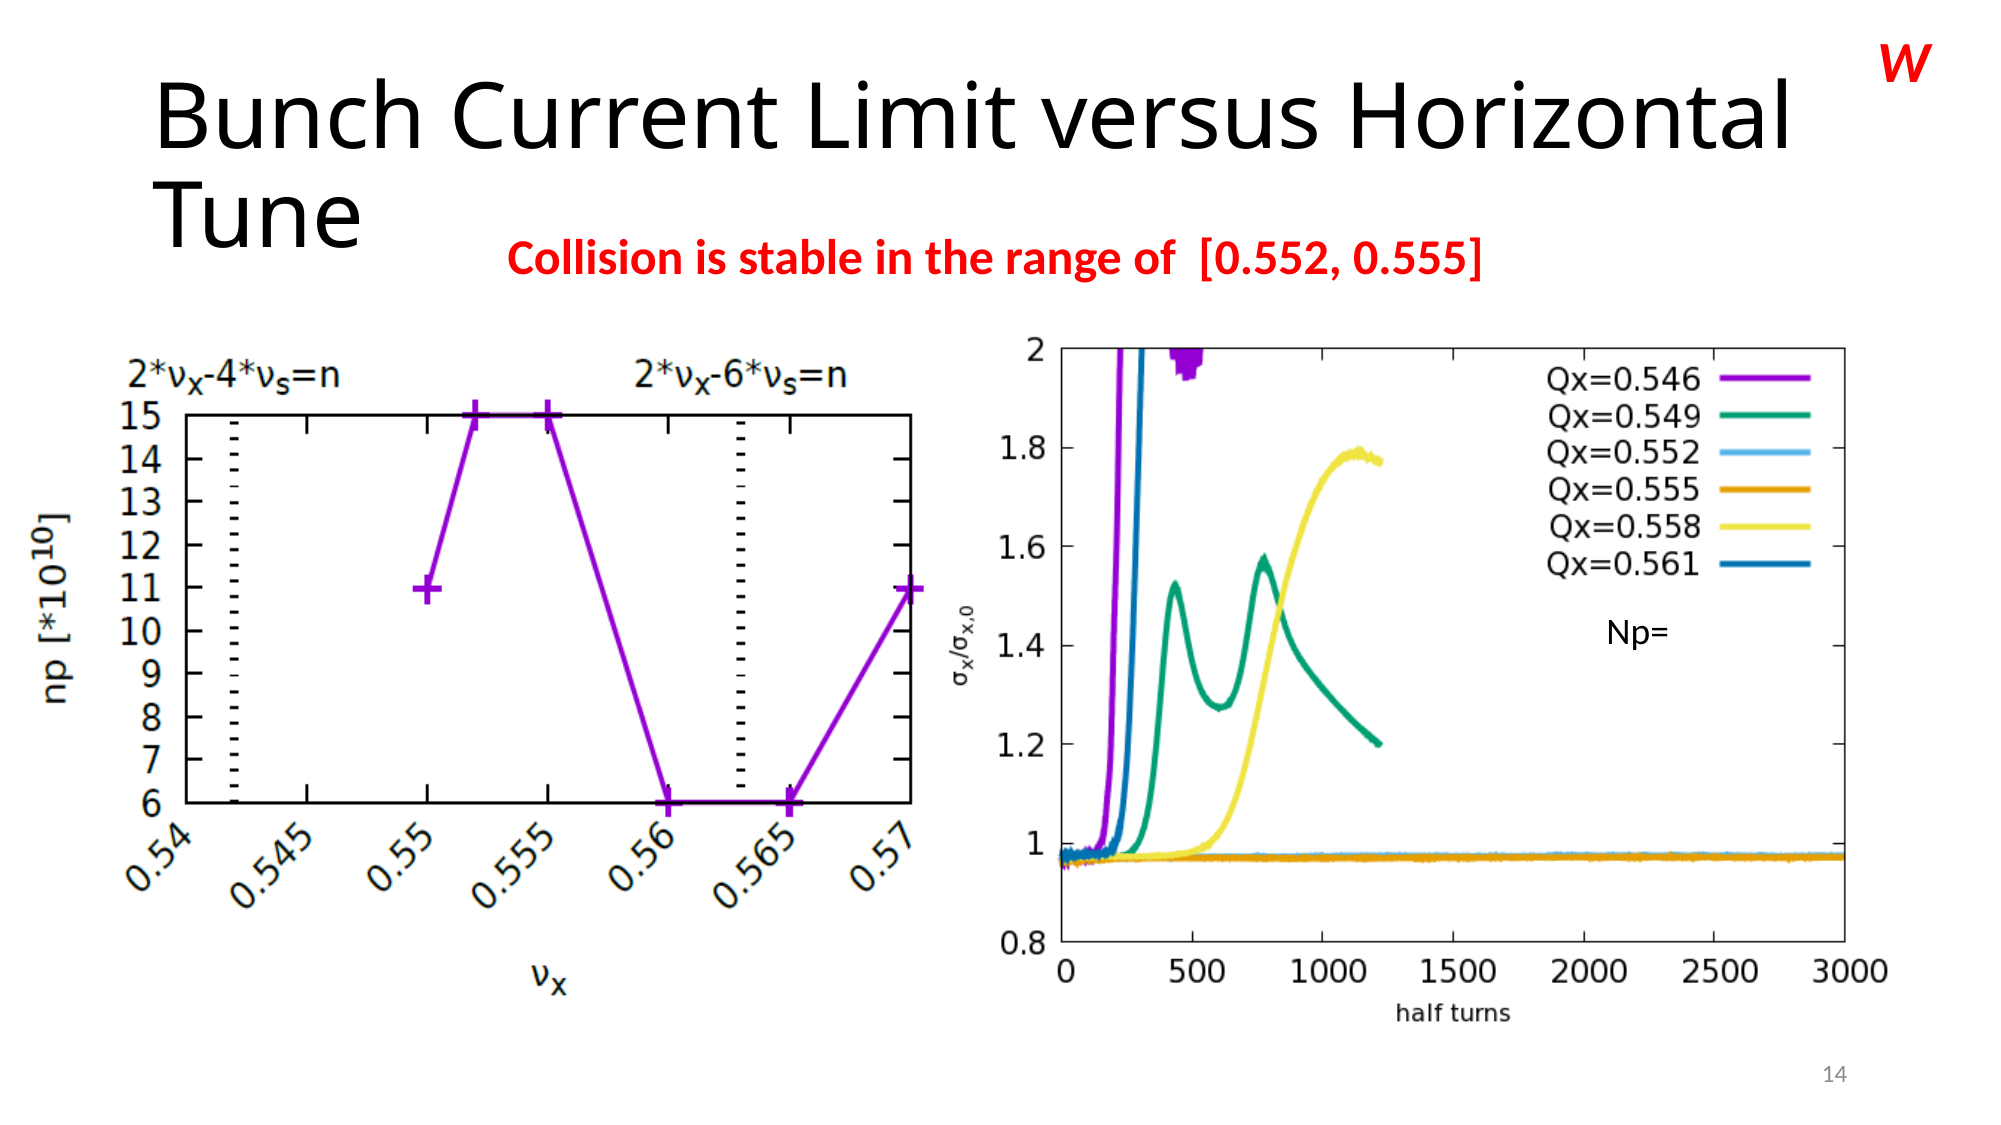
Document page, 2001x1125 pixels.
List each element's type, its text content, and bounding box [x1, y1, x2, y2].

picture [936, 318, 1889, 1033]
slide_number 14 [1412, 1042, 1863, 1103]
text_box W [1863, 17, 1946, 102]
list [24, 342, 936, 1008]
title Bunch Current Limit versus Horizontal Tune [137, 59, 1863, 278]
text_box Collision is stable in the range of [0.552, 0.555] [492, 216, 1604, 292]
